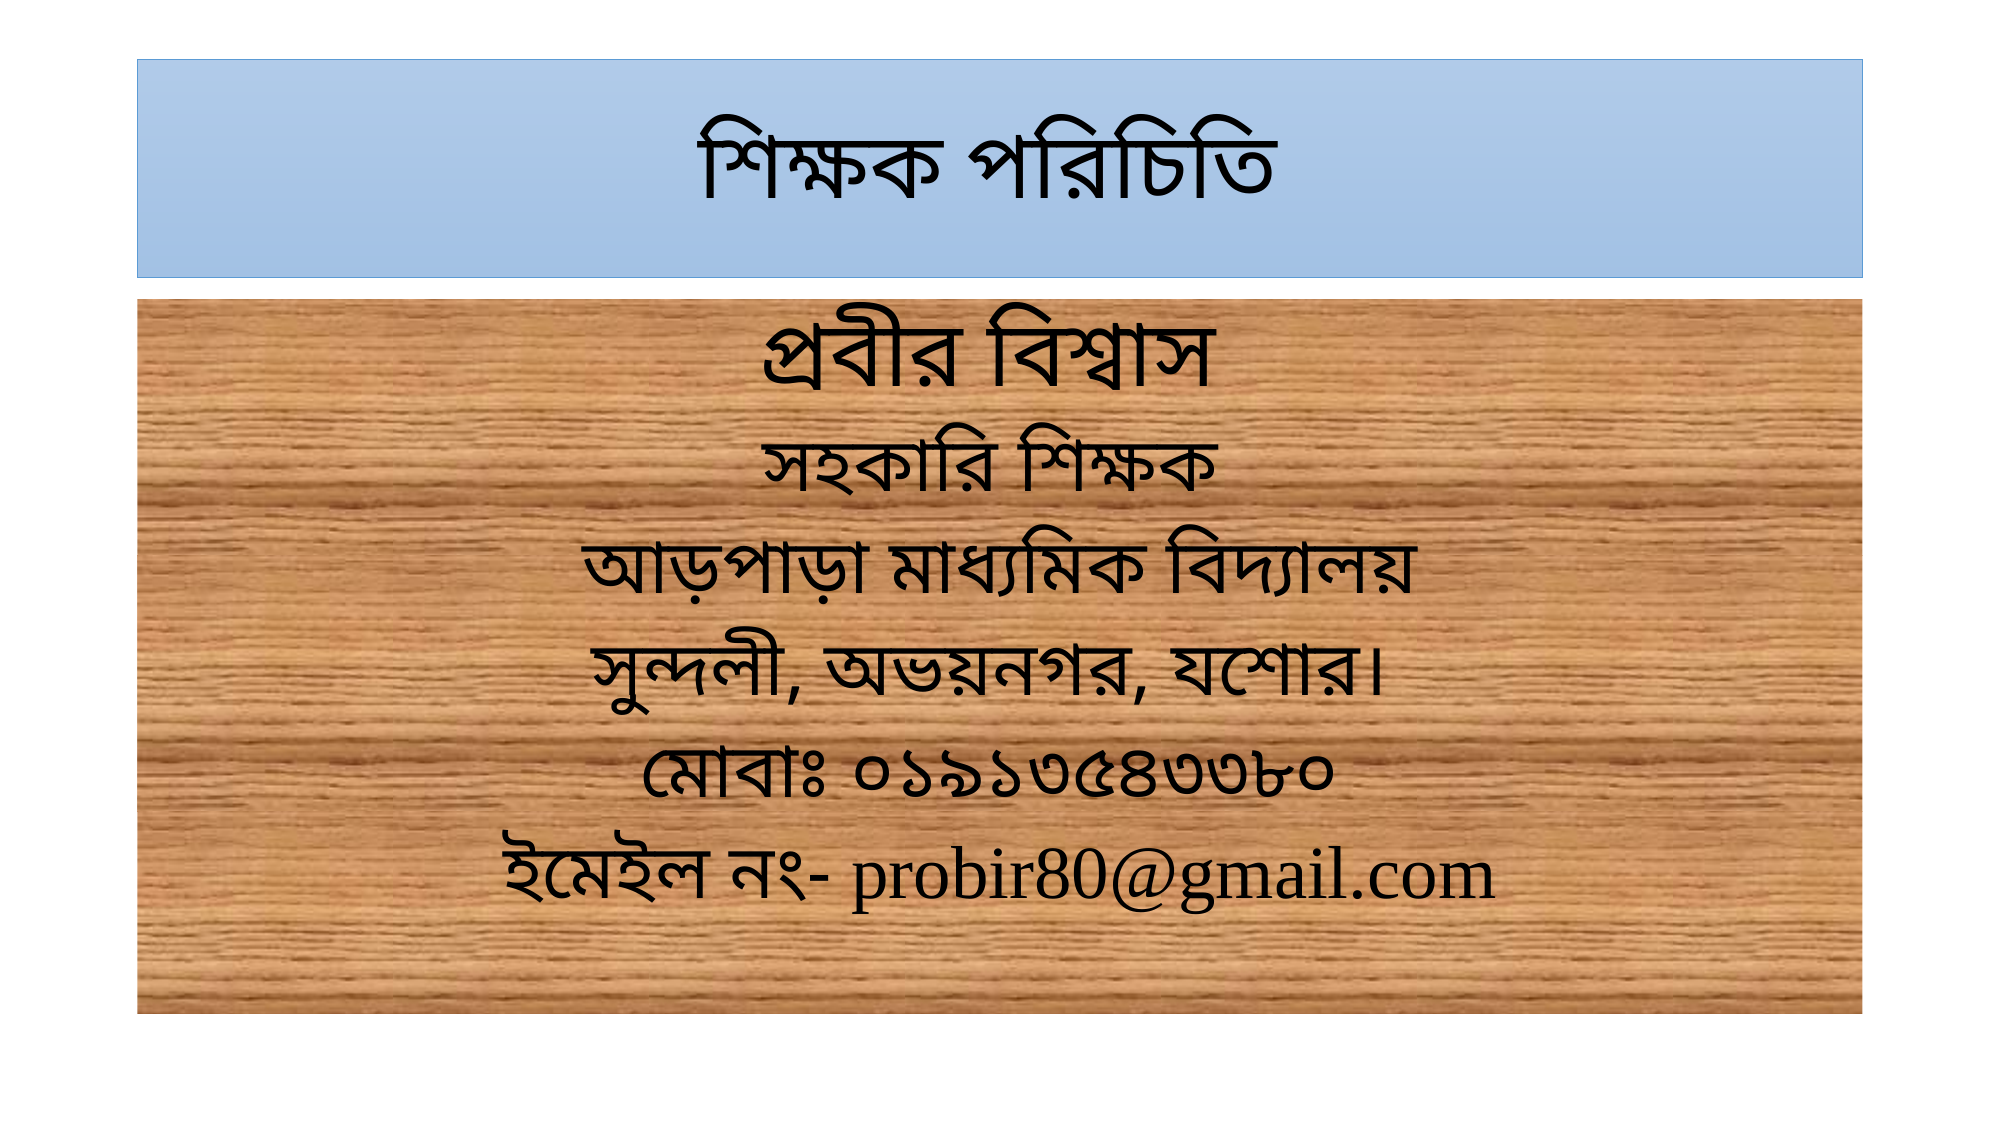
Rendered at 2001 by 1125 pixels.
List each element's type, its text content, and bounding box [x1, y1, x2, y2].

list প্রবীর বিশ্বাস সহকারি শিক্ষক আড়পাড়া মাধ্যমিক বিদ্যালয় সুন্দলী, অভয়নগর, যশোর। মোবাঃ ০১৯১৩৫৪৩৩৮০ ইমেইল নং- probir80@gmail.com [137, 299, 1863, 1014]
title শিক্ষক পরিচিতি [137, 59, 1863, 278]
